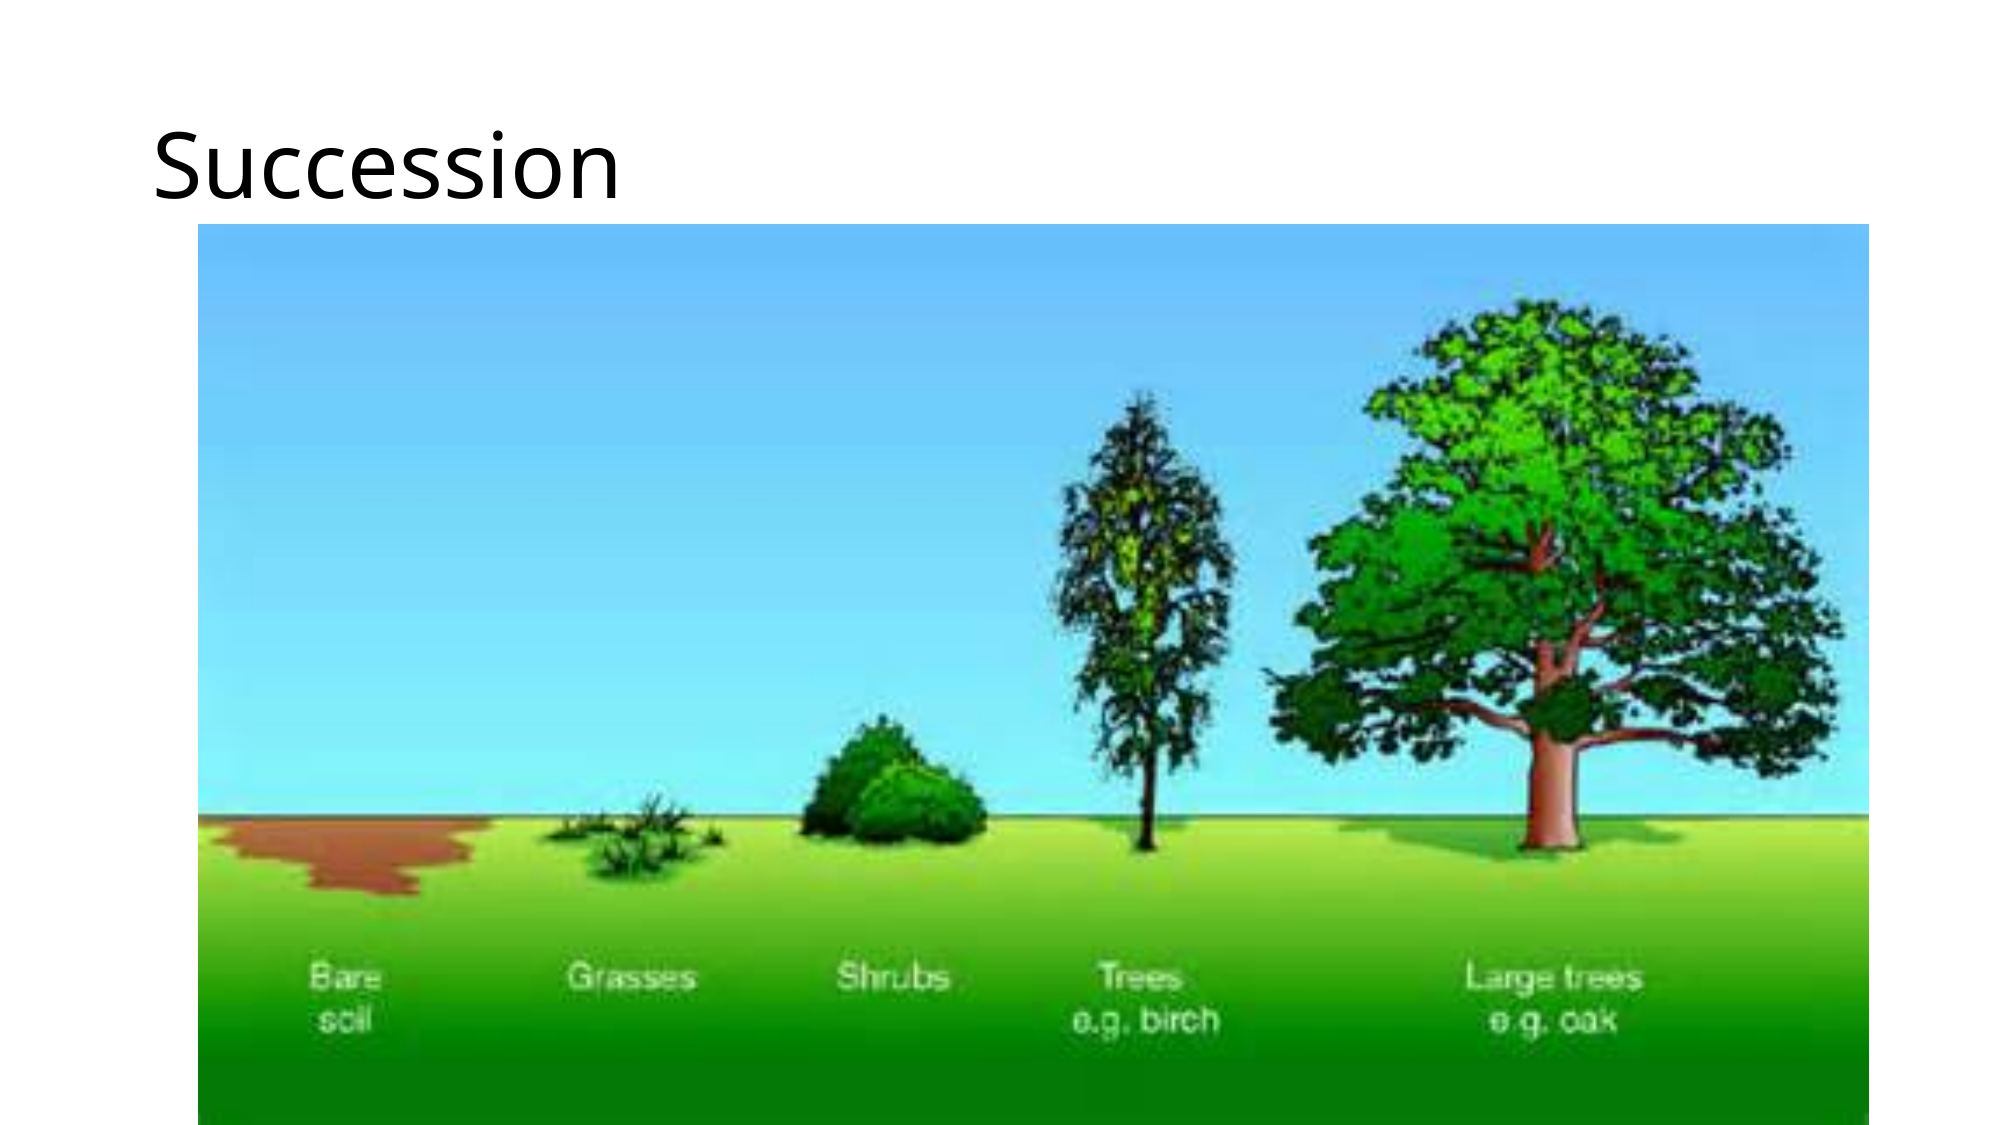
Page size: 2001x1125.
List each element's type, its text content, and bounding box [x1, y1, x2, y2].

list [198, 224, 1869, 1125]
title Succession [137, 59, 1863, 278]
